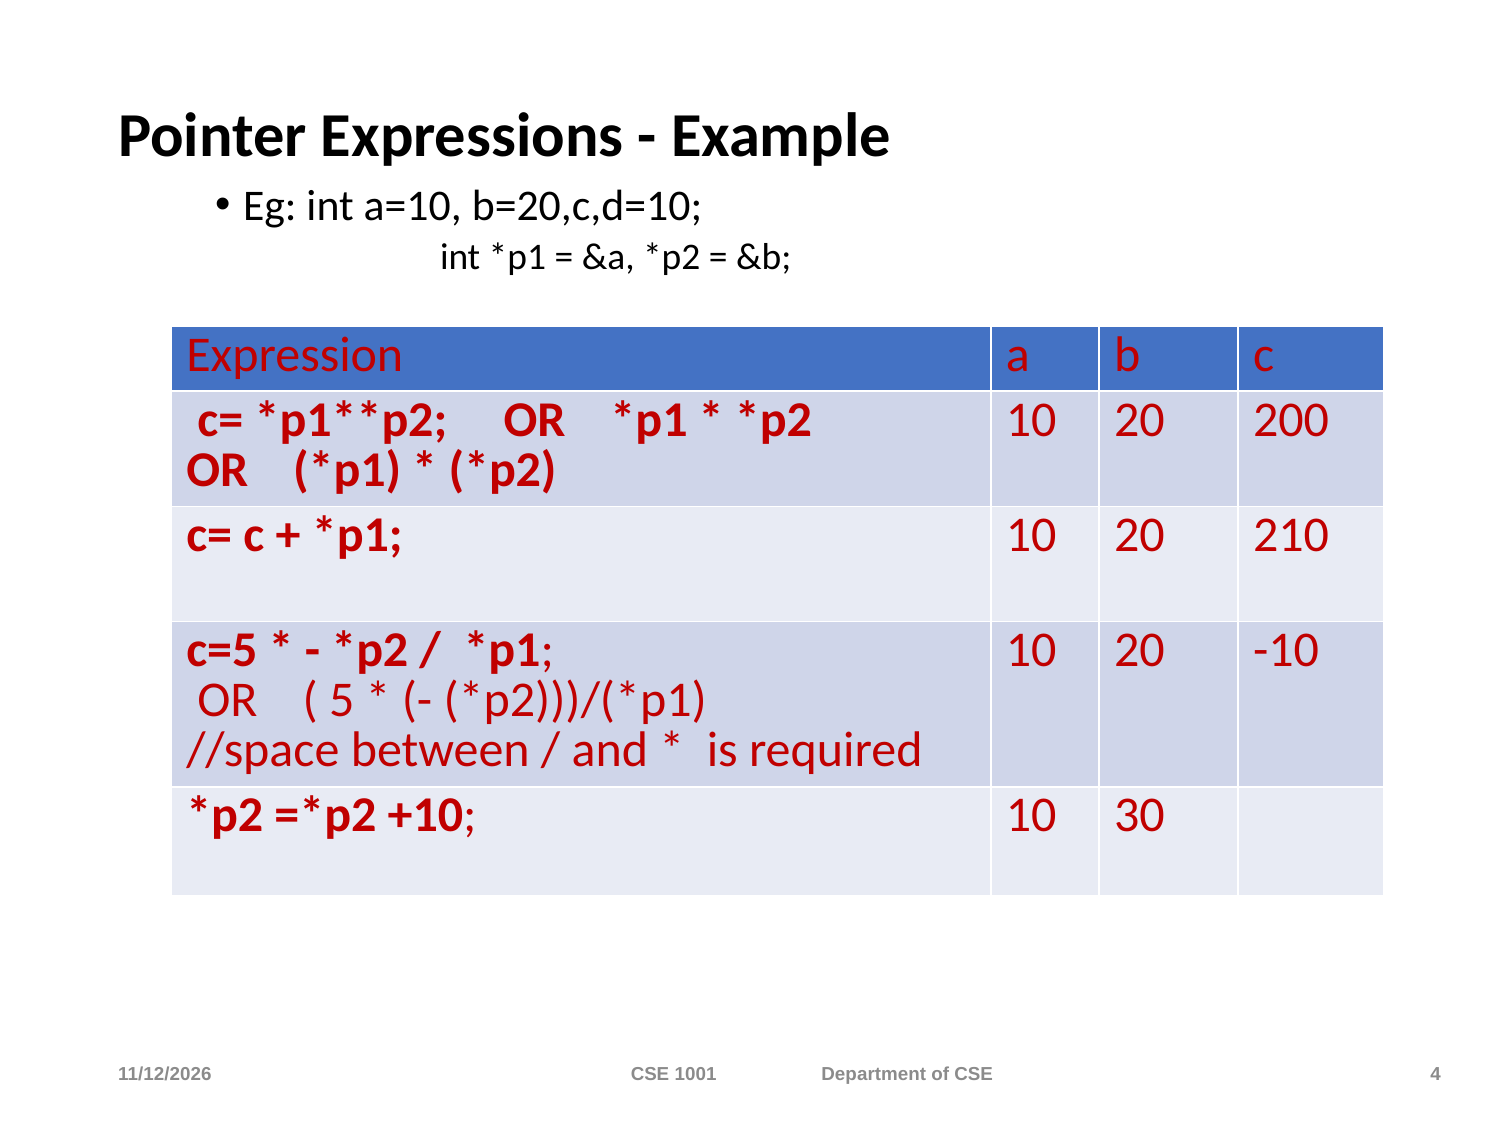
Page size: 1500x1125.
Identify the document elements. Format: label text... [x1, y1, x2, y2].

list Eg: int a=10, b=20,c,d=10; int *p1 = &a, *p2 = &b; [200, 174, 1425, 338]
table_cell 20 [1100, 622, 1237, 786]
table_cell c= *p1**p2; OR *p1 * *p2 OR (*p1) * (*p2) [172, 392, 990, 506]
title Pointer Expressions - Example [103, 84, 1456, 188]
table_cell [1239, 788, 1383, 895]
table_cell *p2 =*p2 +10; [172, 788, 990, 895]
table_cell 200 [1239, 392, 1383, 506]
table_cell c= c + *p1; [172, 507, 990, 621]
table_header Expression [172, 327, 990, 390]
table_header a [992, 327, 1098, 390]
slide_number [103, 1042, 246, 1103]
table_cell 20 [1100, 507, 1237, 621]
table_cell 10 [992, 788, 1098, 895]
table_cell 30 [1100, 788, 1237, 895]
table_cell 10 [992, 622, 1098, 786]
table_cell -10 [1239, 622, 1383, 786]
table_cell 210 [1239, 507, 1383, 621]
table_cell 10 [992, 392, 1098, 506]
table_header c [1239, 327, 1383, 390]
table_header b [1100, 327, 1237, 390]
slide_number 4 [1396, 1042, 1456, 1103]
table_cell 20 [1100, 392, 1237, 506]
footer CSE 1001 Department of CSE [272, 1042, 1352, 1103]
table_cell c=5 * - *p2 / *p1; OR ( 5 * (- (*p2)))/(*p1) //space between / and * is required [172, 622, 990, 786]
table_cell 10 [992, 507, 1098, 621]
